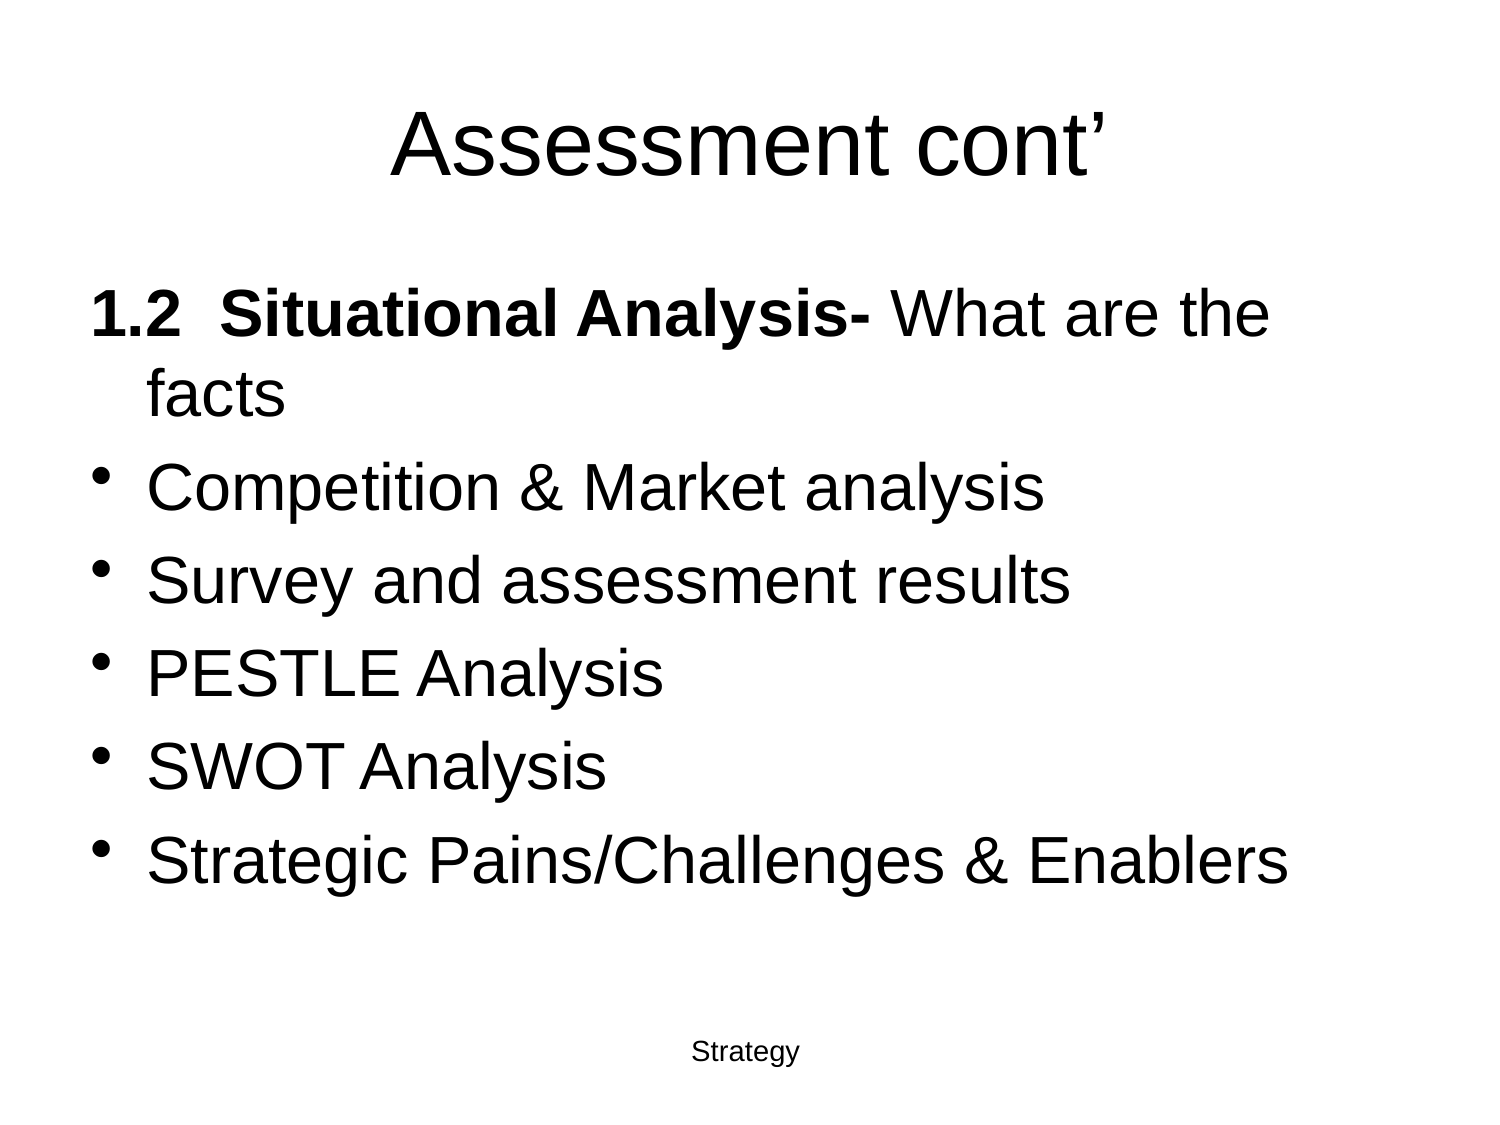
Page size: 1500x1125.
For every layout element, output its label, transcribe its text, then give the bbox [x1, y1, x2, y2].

footer Strategy [512, 1024, 988, 1103]
title Assessment cont’ [74, 44, 1426, 233]
list 1.2 Situational Analysis- What are the facts Competition & Market analysis Survey and assessment results PESTLE Analysis SWOT Analysis Strategic Pains/Challenges & Enablers [74, 262, 1426, 1006]
